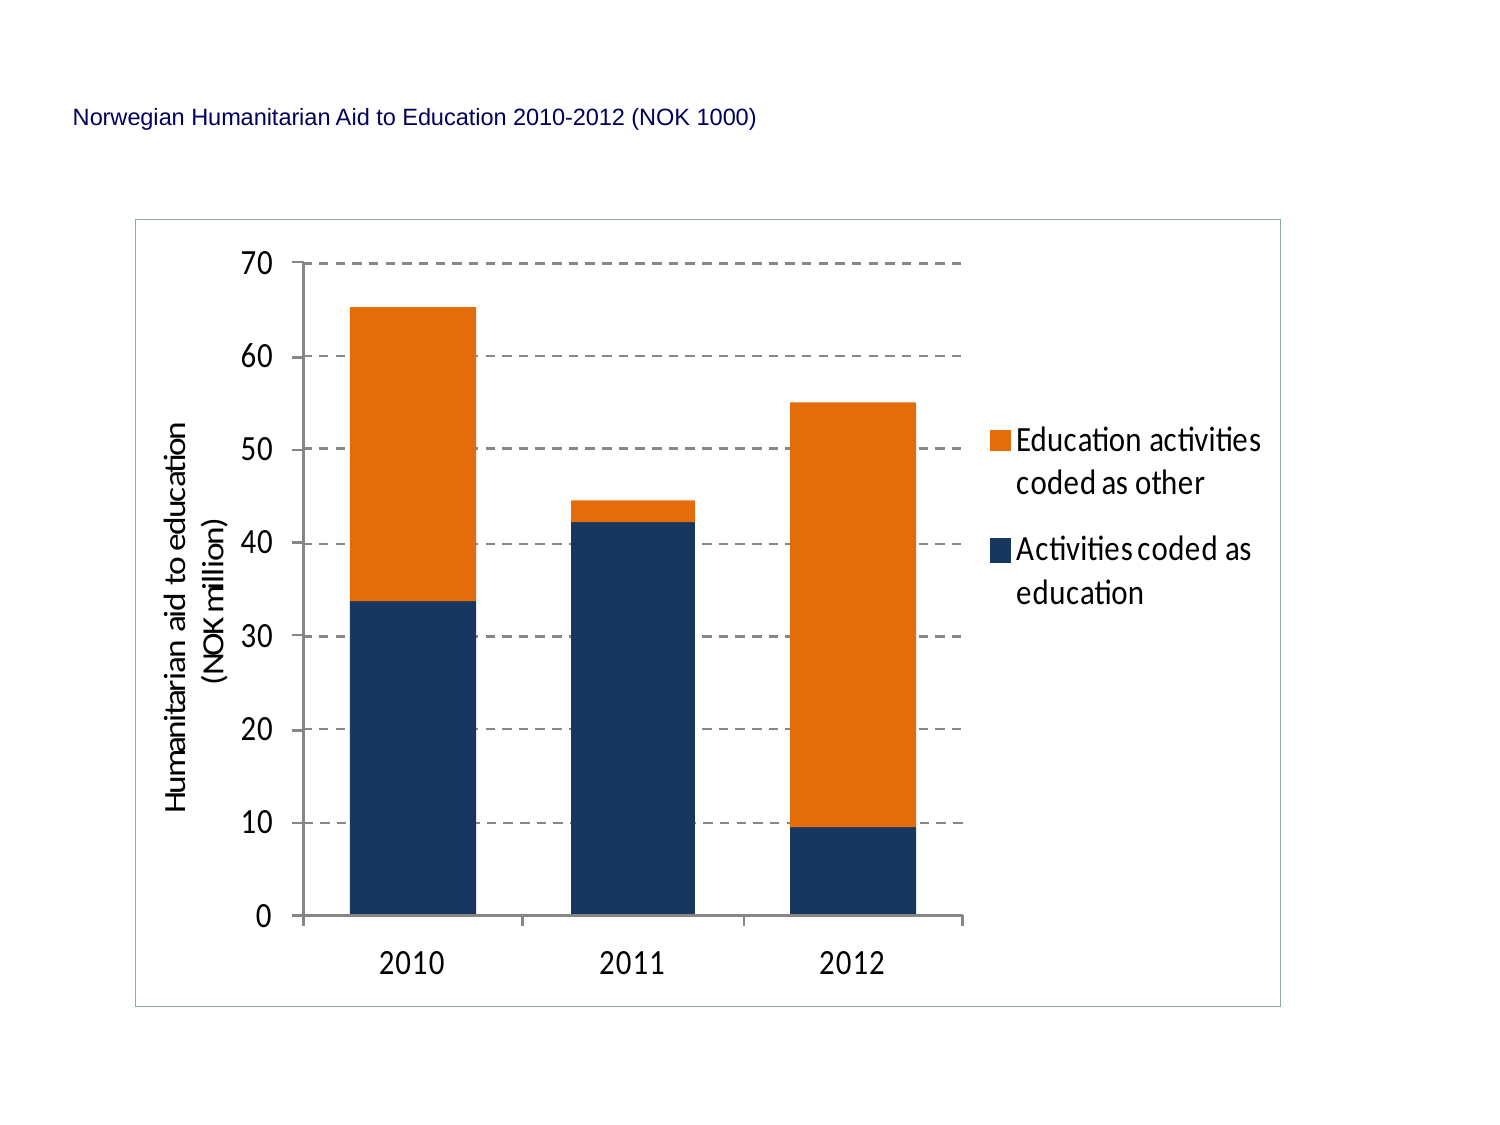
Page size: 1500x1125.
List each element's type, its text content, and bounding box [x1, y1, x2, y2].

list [135, 219, 1281, 1007]
title Norwegian Humanitarian Aid to Education 2010-2012 (NOK 1000) [57, 70, 1458, 165]
